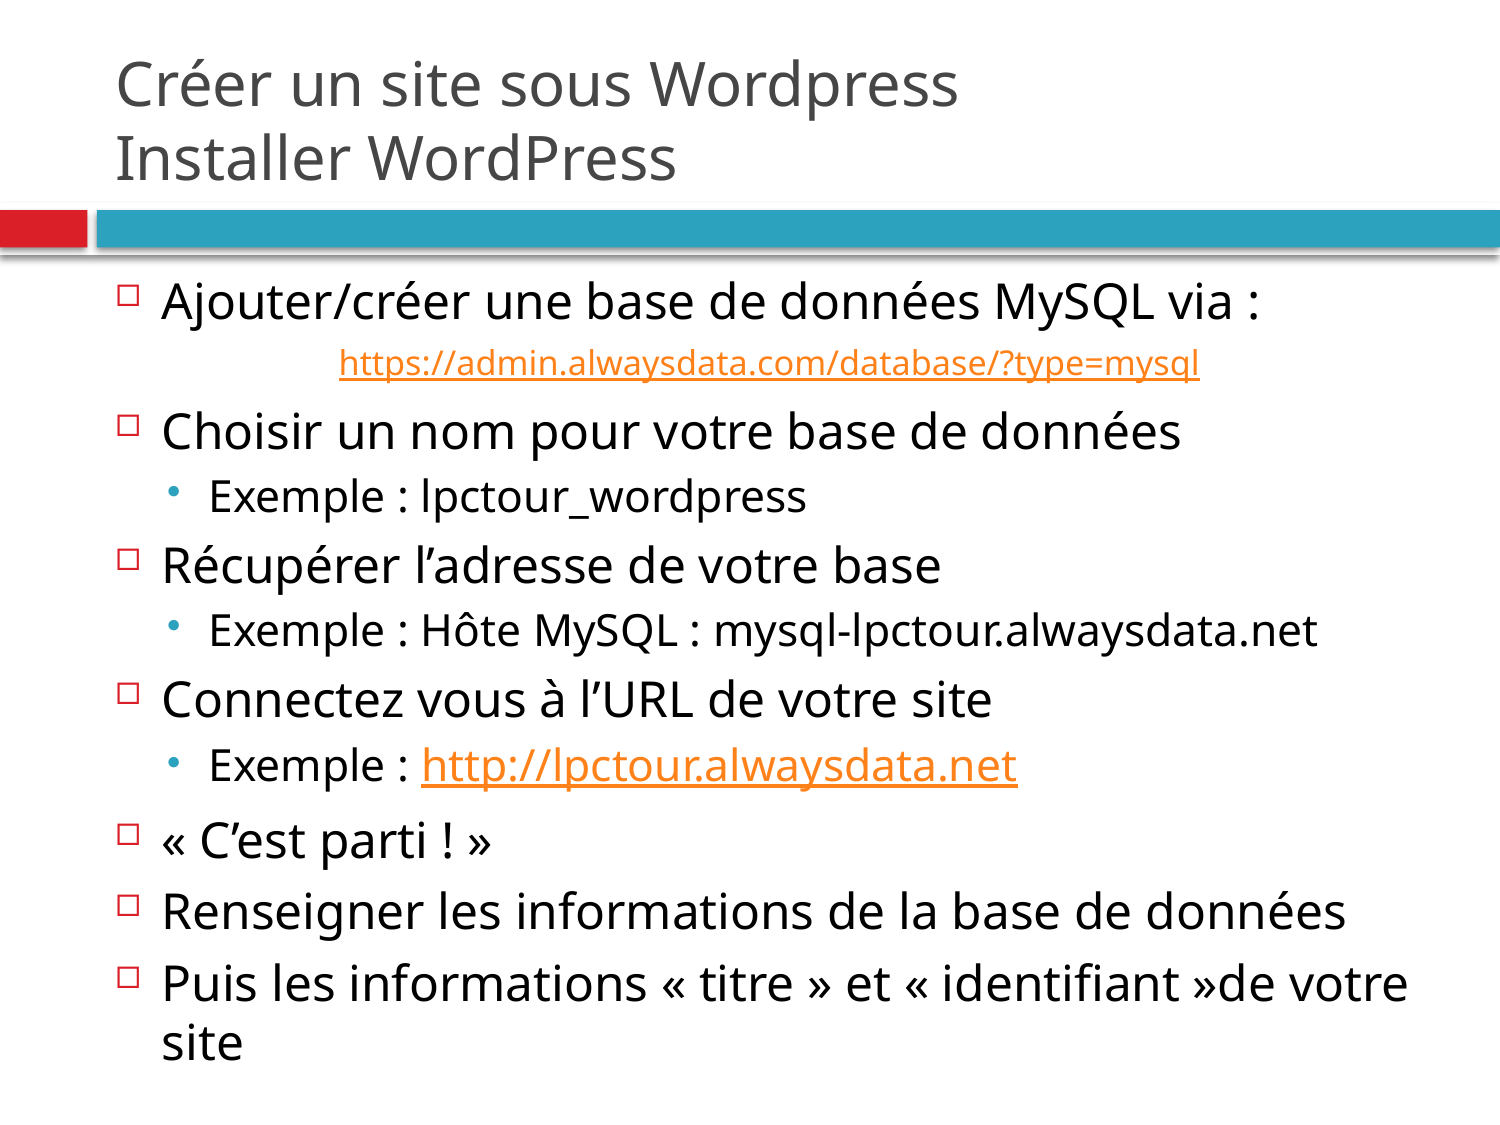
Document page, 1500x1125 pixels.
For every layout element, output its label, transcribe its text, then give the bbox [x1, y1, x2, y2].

title Créer un site sous Wordpress Installer WordPress [100, 37, 1438, 200]
list Ajouter/créer une base de données MySQL via : https://admin.alwaysdata.com/database/?type=mysql Choisir un nom pour votre base de données Exemple : lpctour_wordpress Récupérer l’adresse de votre base Exemple : Hôte MySQL : mysql-lpctour.alwaysdata.net Connectez vous à l’URL de votre site Exemple : http://lpctour.alwaysdata.net « C’est parti ! » Renseigner les informations de la base de données Puis les informations « titre » et « identifiant »de votre site [100, 262, 1438, 1094]
